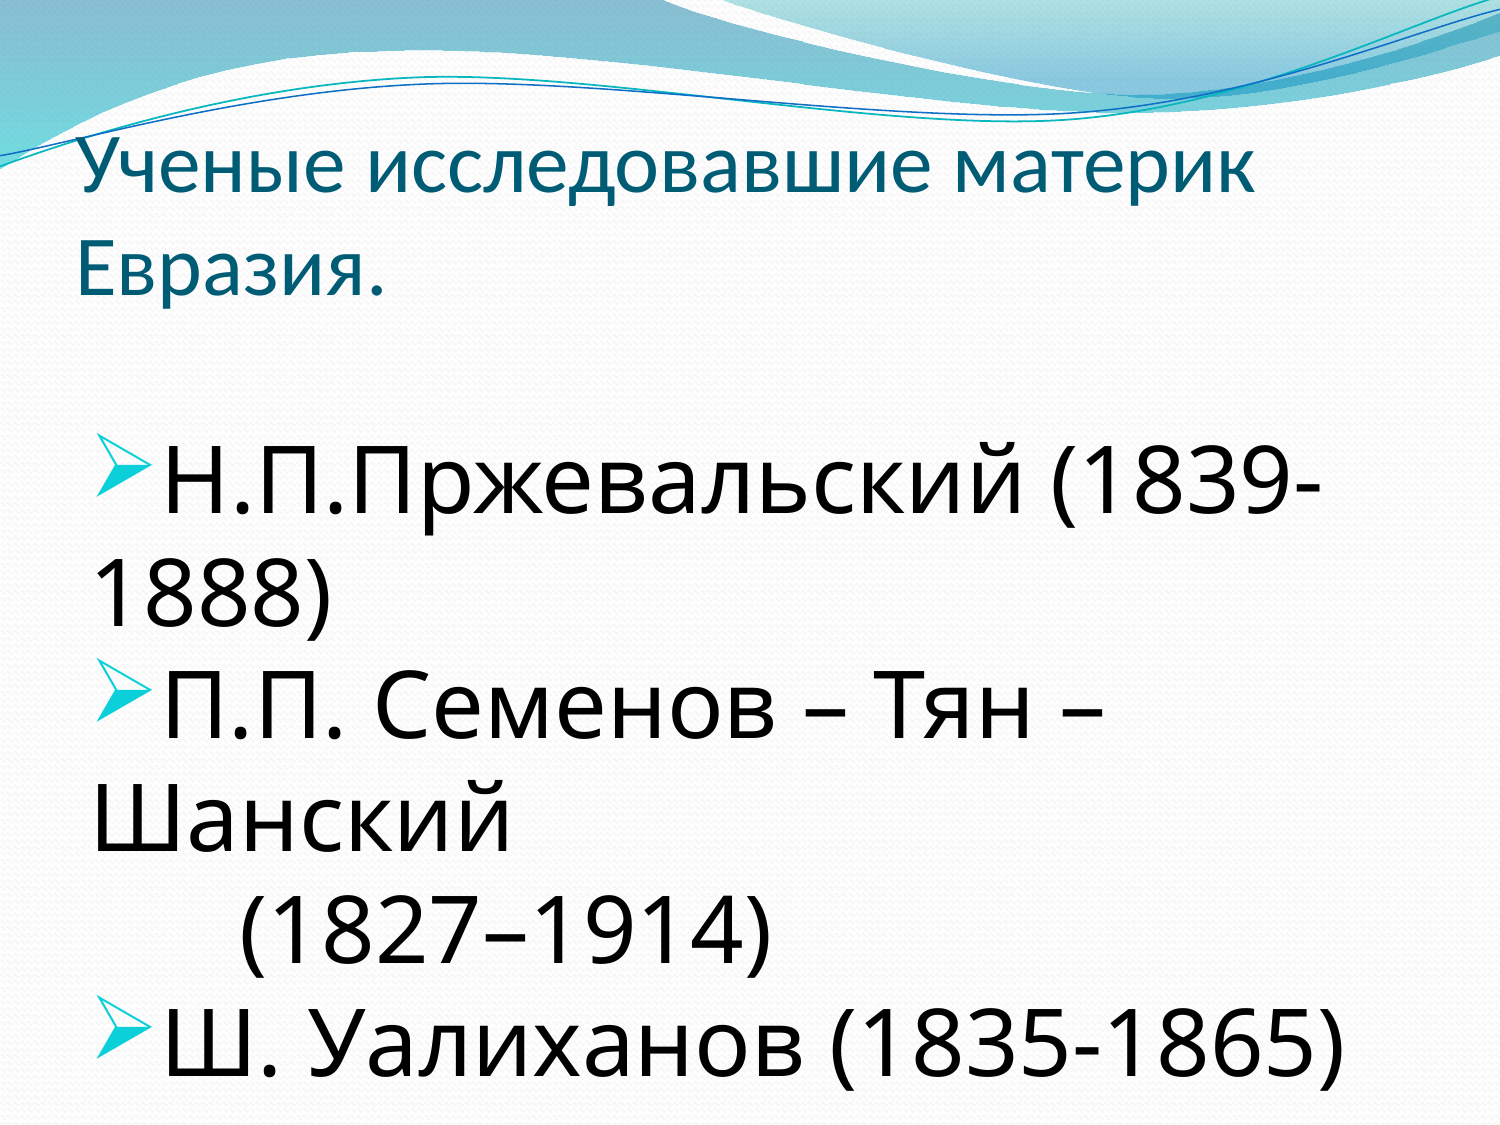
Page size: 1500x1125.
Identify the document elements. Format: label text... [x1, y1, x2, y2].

title Ученые исследовавшие материк Евразия. [75, 99, 1425, 313]
list Н.П.Пржевальский (1839-1888) П.П. Семенов – Тян – Шанский (1827–1914) Ш. Уалиханов (1835-1865) [75, 412, 1425, 1005]
